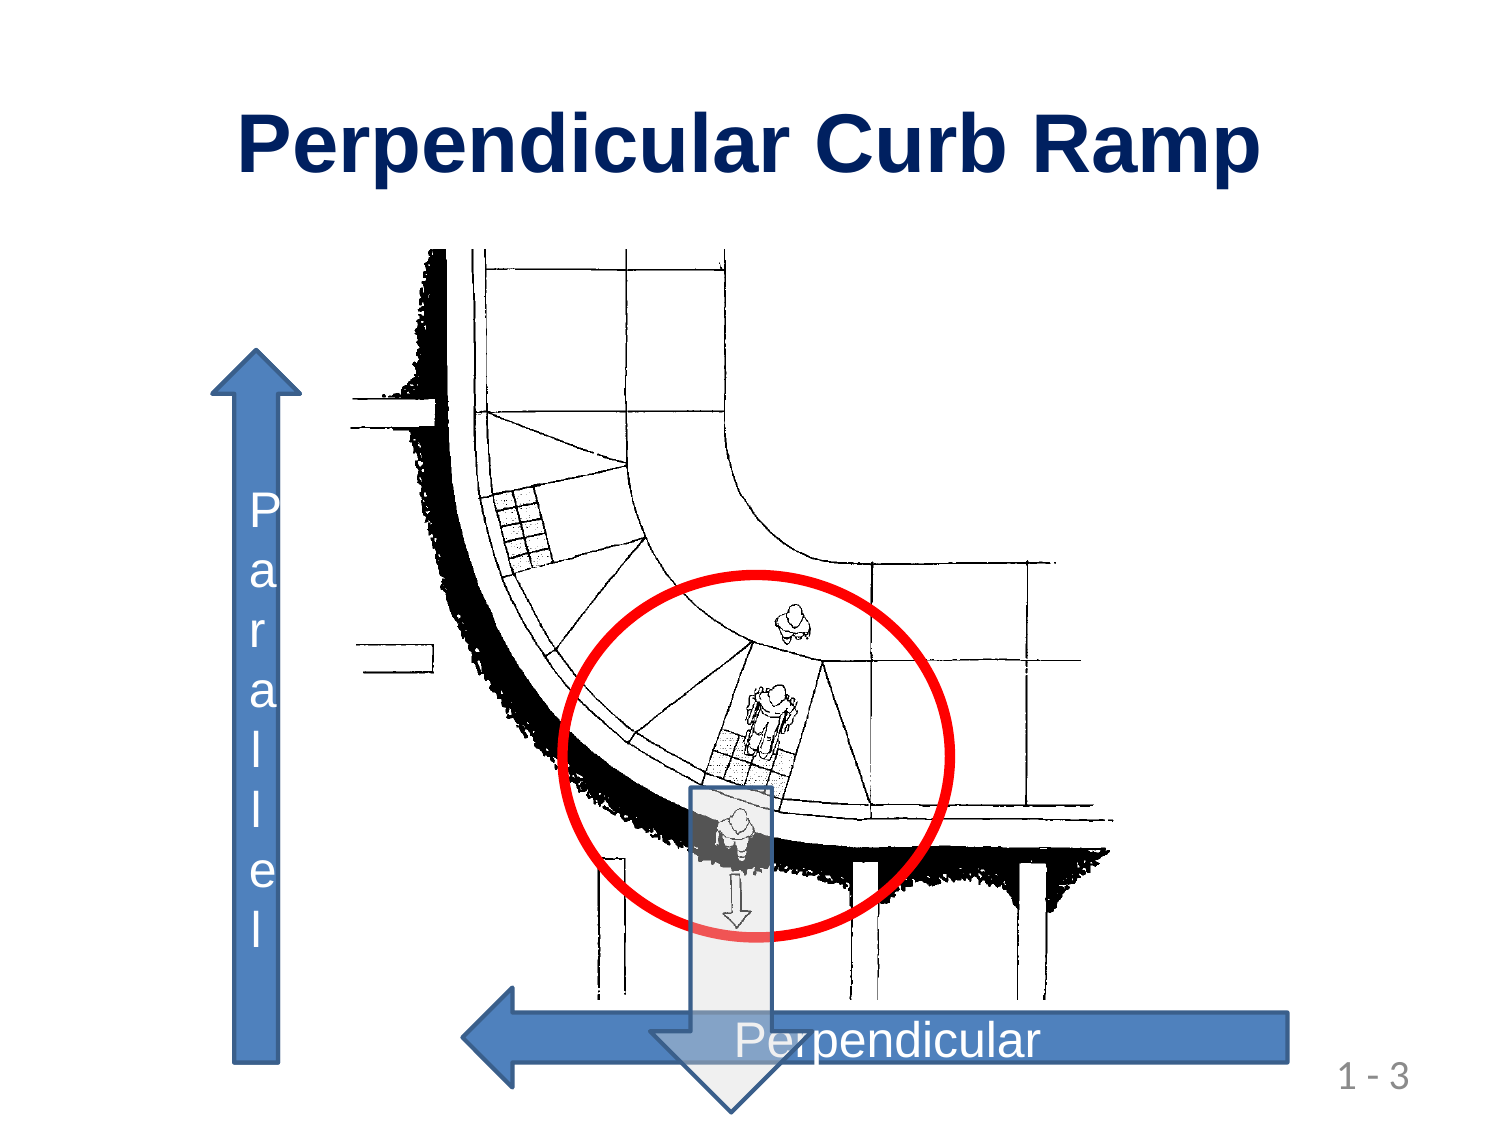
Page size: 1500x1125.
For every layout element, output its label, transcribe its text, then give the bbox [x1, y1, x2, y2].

text_box [648, 1009, 815, 1115]
picture [312, 249, 1174, 1001]
title Perpendicular Curb Ramp [75, 45, 1425, 233]
slide_number 1 - 3 [1074, 1042, 1425, 1103]
text_box Perpendicular [774, 1010, 1290, 1065]
text_box Perpendicular [460, 1009, 688, 1090]
text_box Parallel [210, 347, 302, 1065]
